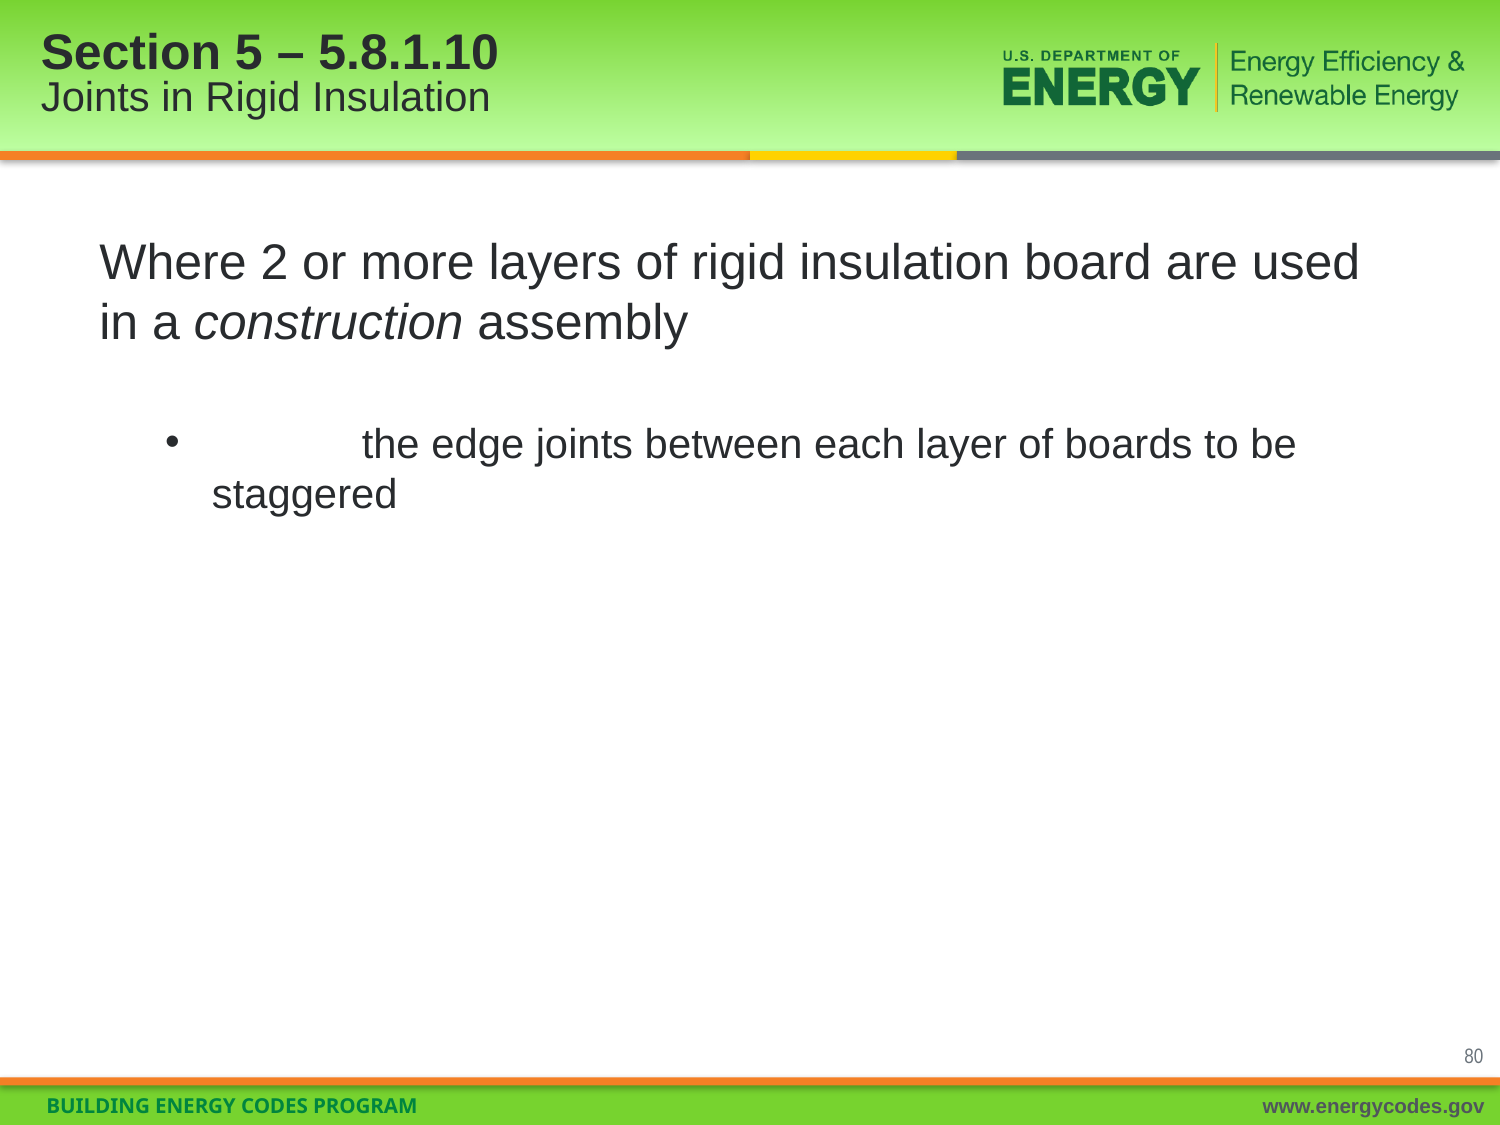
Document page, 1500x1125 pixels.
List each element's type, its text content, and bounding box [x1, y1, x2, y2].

title Section 5 – 5.8.1.10 Joints in Rigid Insulation [25, 0, 959, 152]
list Where 2 or more layers of rigid insulation board are used in a construction assembly the edge joints between each layer of boards to be staggered [75, 222, 1425, 1023]
